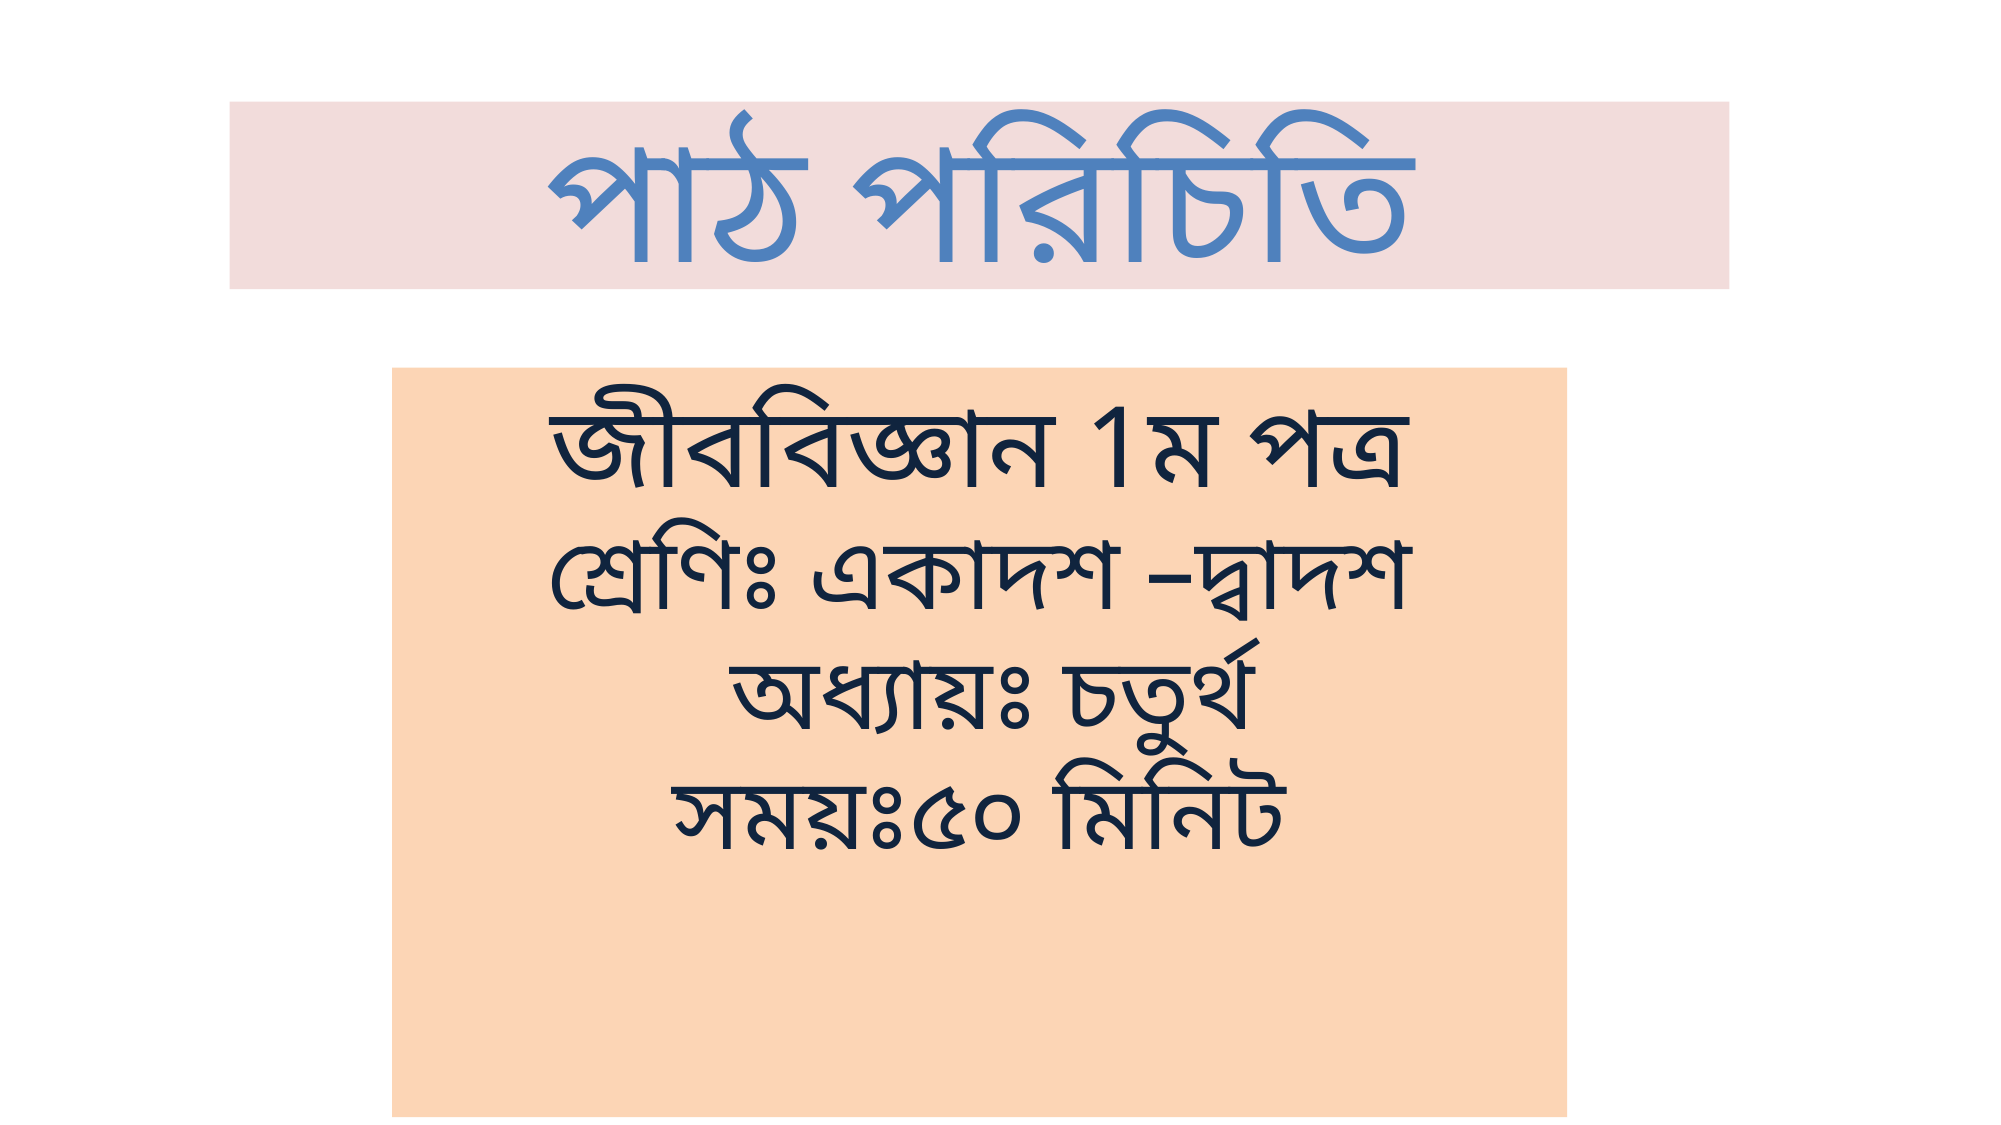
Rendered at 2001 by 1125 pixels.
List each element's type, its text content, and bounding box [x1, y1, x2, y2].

text_box পাঠ পরিচিতি [229, 101, 1730, 290]
text_box জীববিজ্ঞান 1ম পত্র শ্রেণিঃ একাদশ –দ্বাদশ অধ্যায়ঃ চতুর্থ সময়ঃ৫০ মিনিট [392, 367, 1568, 1118]
